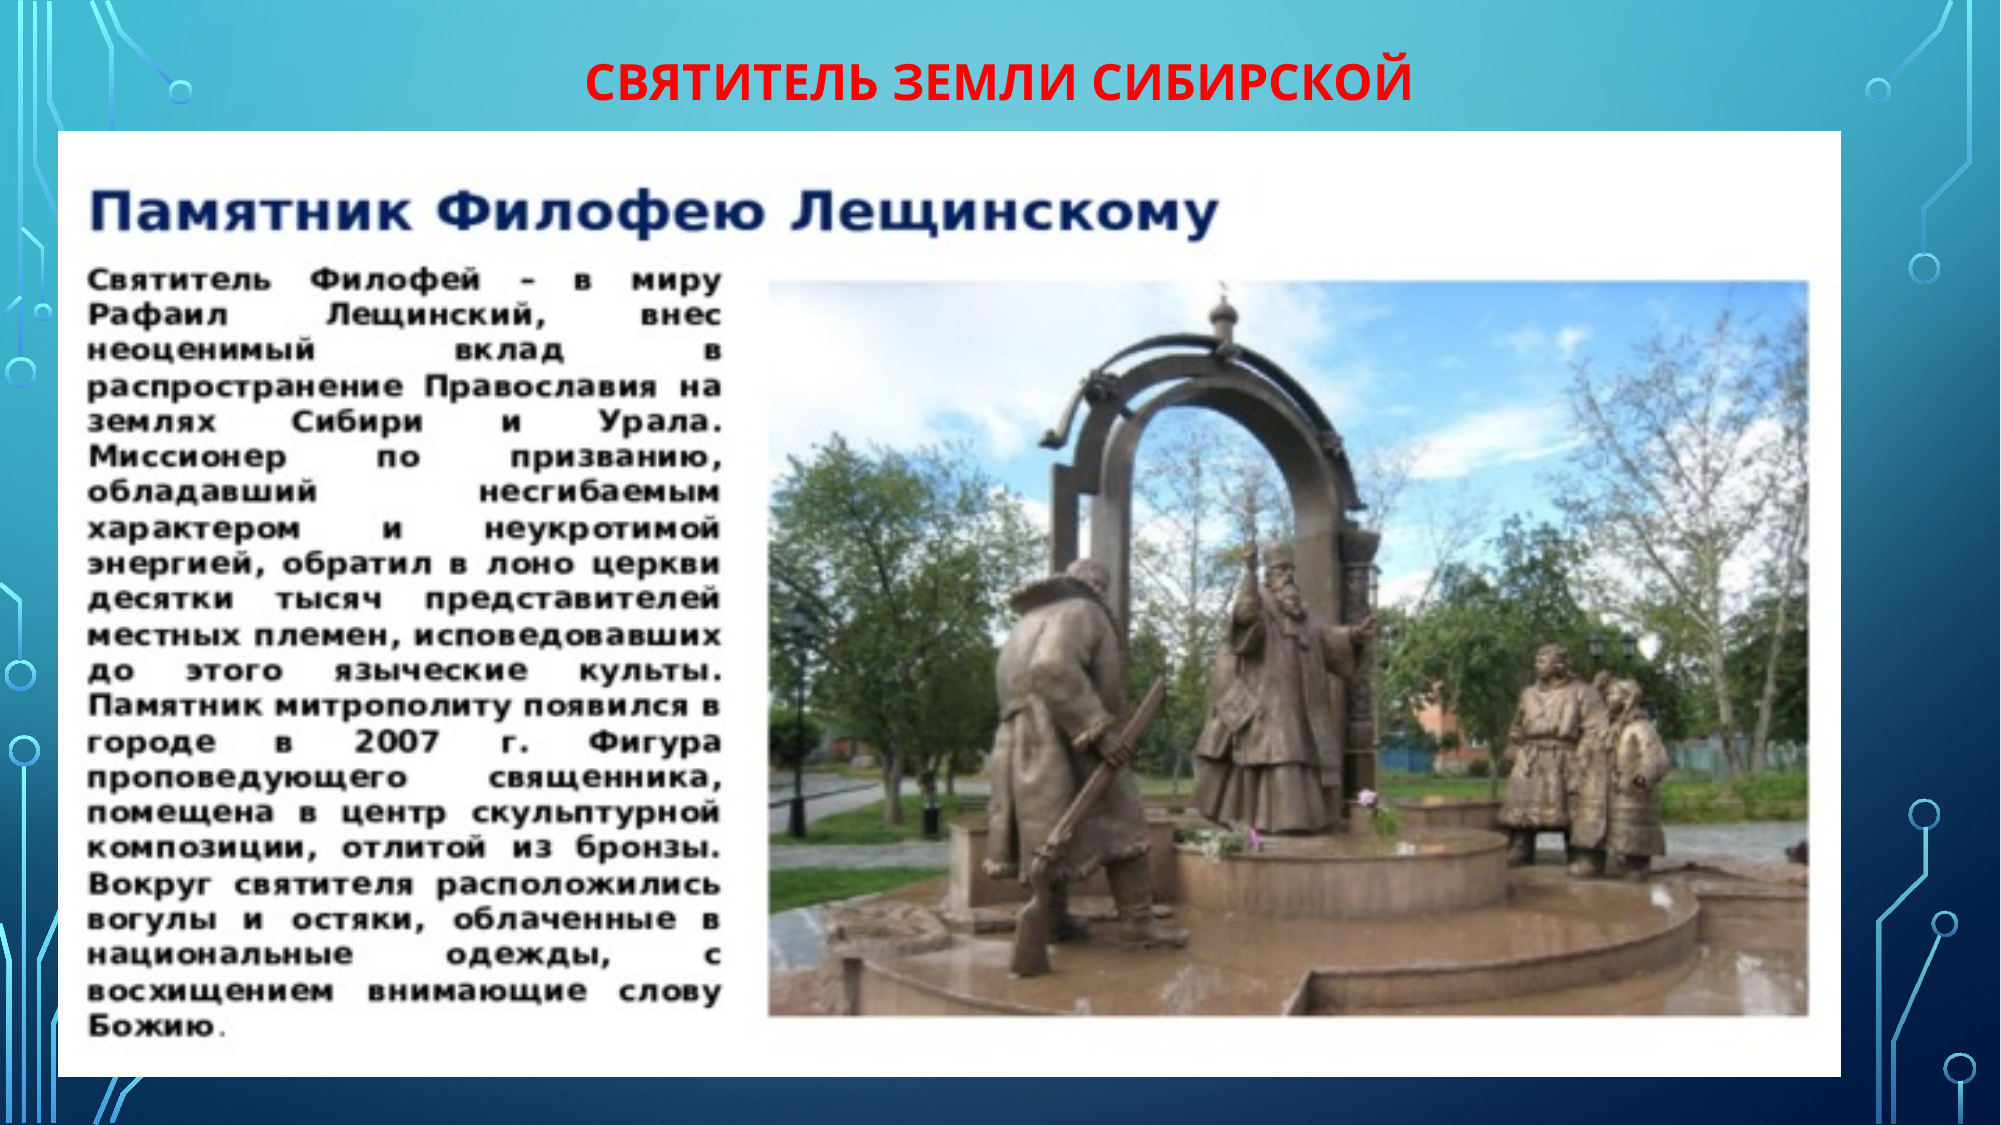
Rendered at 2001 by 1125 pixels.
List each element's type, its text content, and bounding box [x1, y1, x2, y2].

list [58, 131, 1841, 1077]
title Святитель земли Сибирской [187, 36, 1813, 131]
